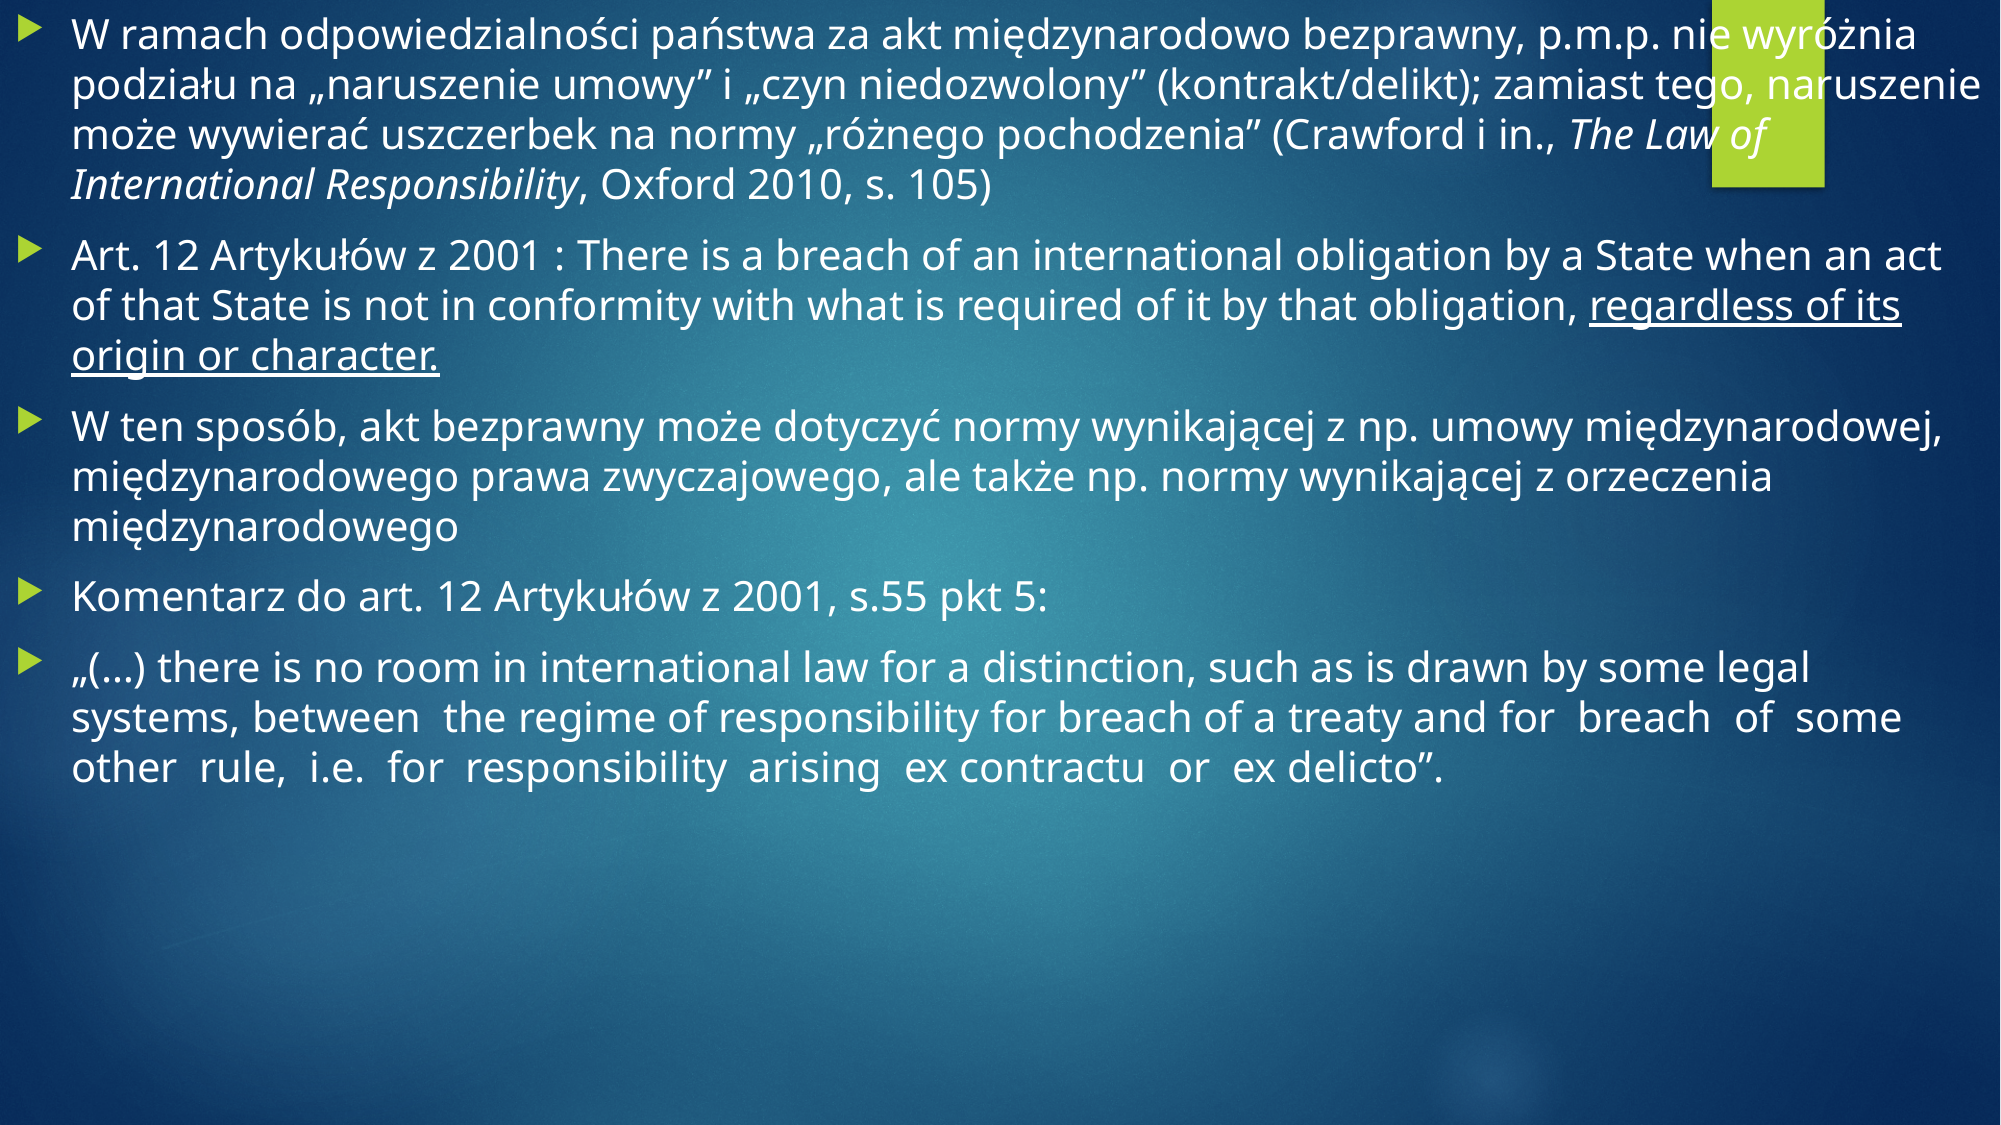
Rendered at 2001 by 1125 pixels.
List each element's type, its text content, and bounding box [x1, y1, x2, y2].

list W ramach odpowiedzialności państwa za akt międzynarodowo bezprawny, p.m.p. nie wyróżnia podziału na „naruszenie umowy” i „czyn niedozwolony” (kontrakt/delikt); zamiast tego, naruszenie może wywierać uszczerbek na normy „różnego pochodzenia” (Crawford i in., The Law of International Responsibility, Oxford 2010, s. 105) Art. 12 Artykułów z 2001 : There is a breach of an international obligation by a State when an act of that State is not in conformity with what is required of it by that obligation, regardless of its origin or character. W ten sposób, akt bezprawny może dotyczyć normy wynikającej z np. umowy międzynarodowej, międzynarodowego prawa zwyczajowego, ale także np. normy wynikającej z orzeczenia międzynarodowego Komentarz do art. 12 Artykułów z 2001, s.55 pkt 5: „(…) there is no room in international law for a distinction, such as is drawn by some legal systems, between the regime of responsibility for breach of a treaty and for breach of some other rule, i.e. for responsibility arising ex contractu or ex delicto”. [0, 0, 2000, 1125]
